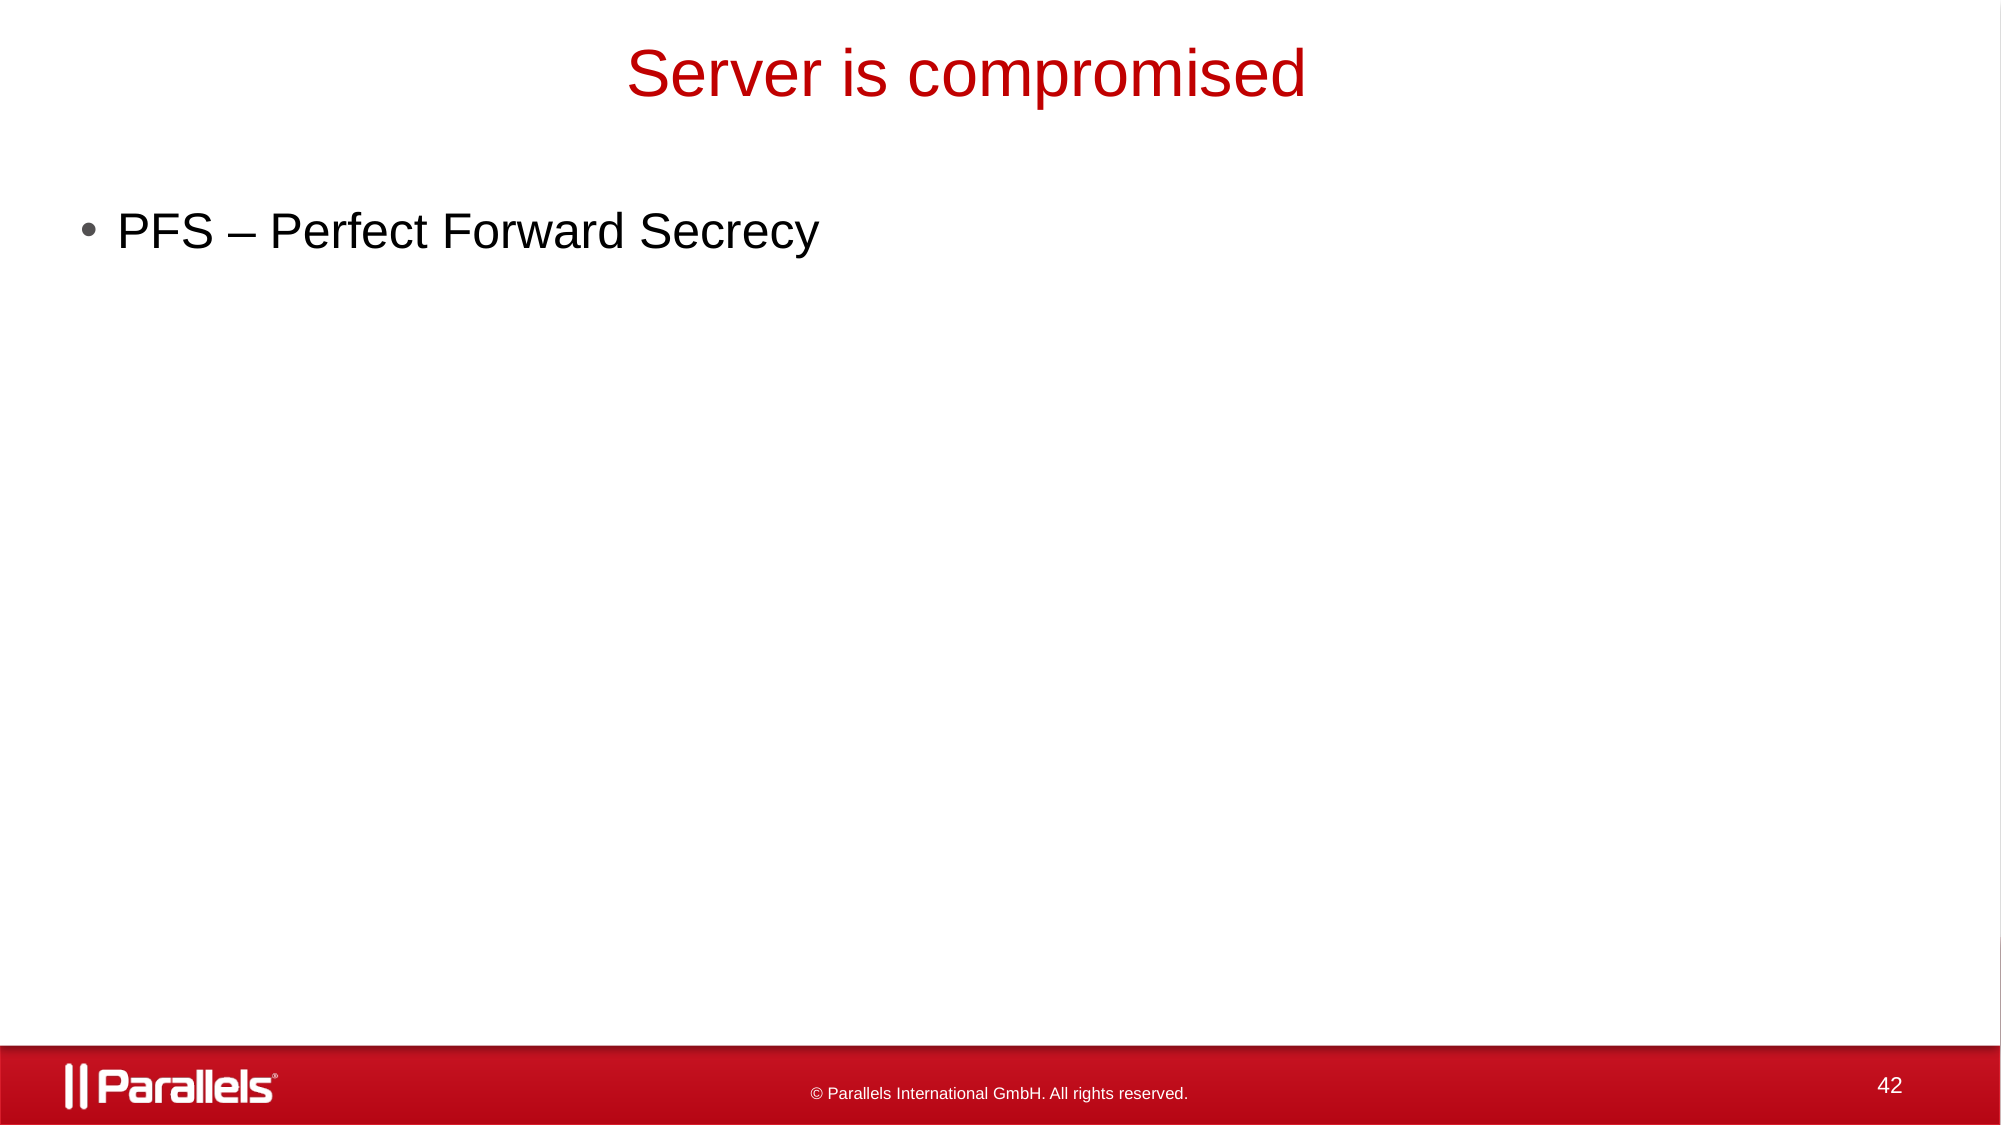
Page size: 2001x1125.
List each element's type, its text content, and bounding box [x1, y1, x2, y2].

title Server is compromised [64, 21, 1939, 119]
list PFS – Perfect Forward Secrecy [64, 121, 1937, 1000]
picture [42, 1039, 293, 1125]
